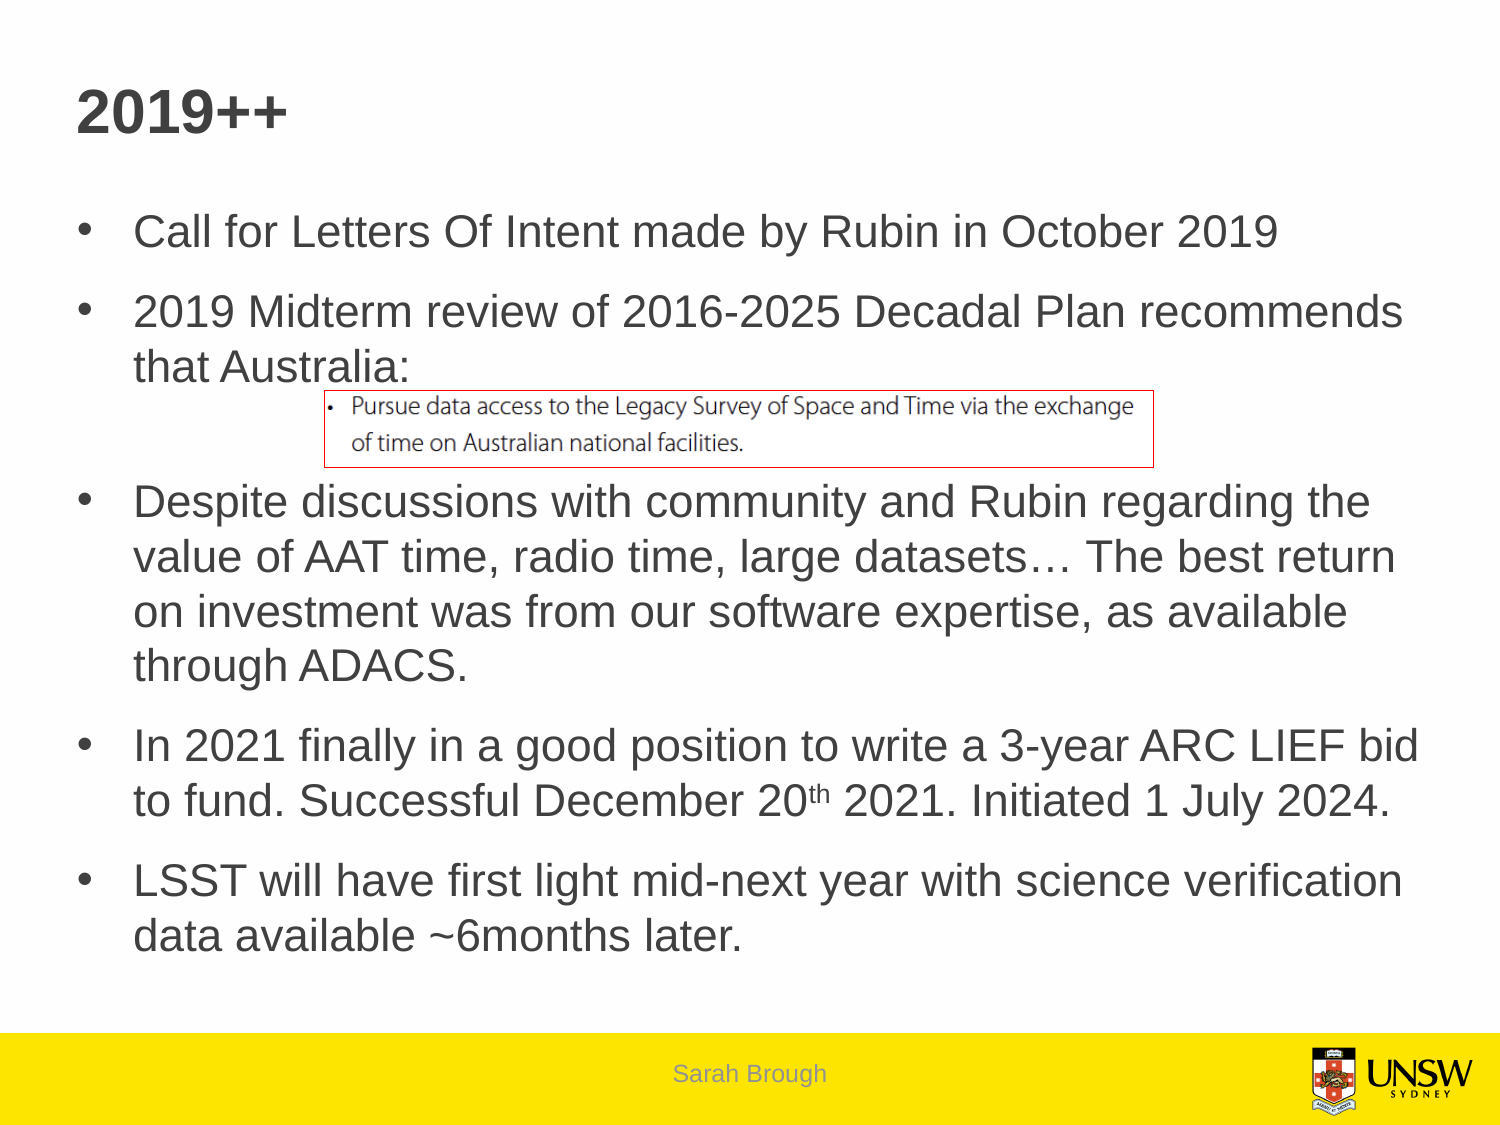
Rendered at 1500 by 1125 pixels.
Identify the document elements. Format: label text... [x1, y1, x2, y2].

title 2019++ [76, 71, 1424, 147]
picture [0, 0, 1500, 1125]
list Call for Letters Of Intent made by Rubin in October 2019 2019 Midterm review of 2016-2025 Decadal Plan recommends that Australia: Despite discussions with community and Rubin regarding the value of AAT time, radio time, large datasets… The best return on investment was from our software expertise, as available through ADACS. In 2021 finally in a good position to write a 3-year ARC LIEF bid to fund. Successful December 20th 2021. Initiated 1 July 2024. LSST will have first light mid-next year with science verification data available ~6months later. [76, 201, 1424, 622]
footer Sarah Brough [496, 1042, 1004, 1103]
